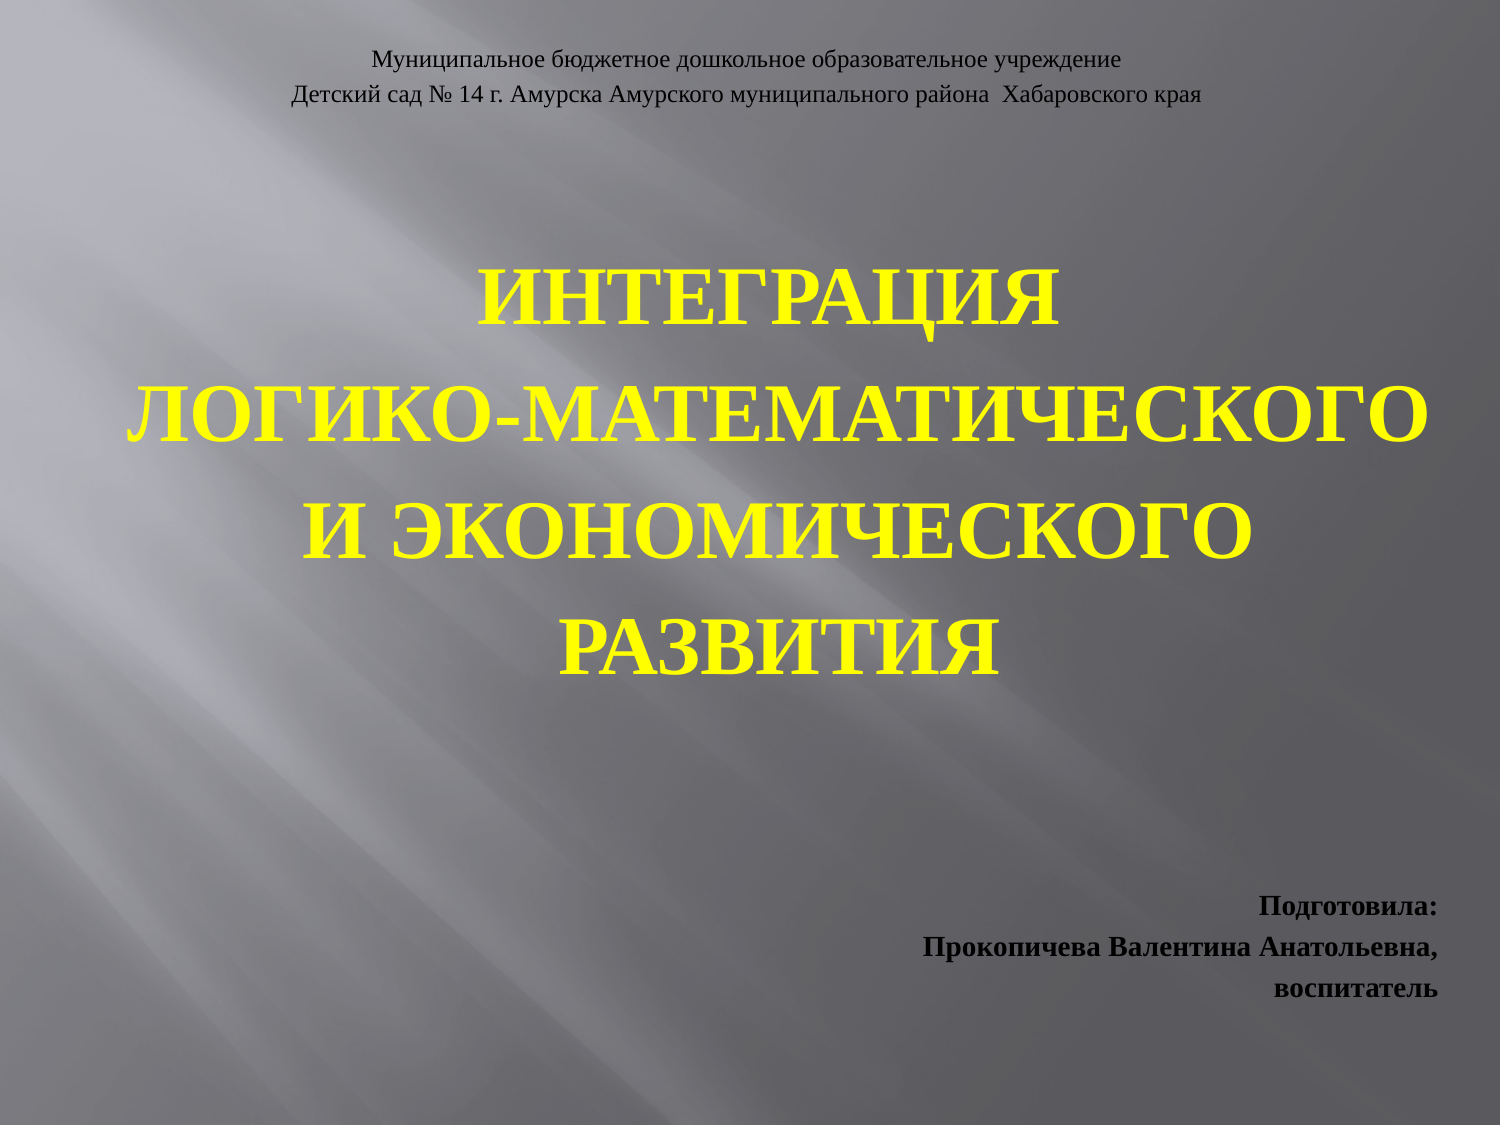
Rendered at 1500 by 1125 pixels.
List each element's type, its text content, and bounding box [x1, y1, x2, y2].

list ИНТЕГРАЦИЯ ЛОГИКО-МАТЕМАТИЧЕСКОГО И ЭКОНОМИЧЕСКОГО РАЗВИТИЯ [82, 234, 1465, 727]
text_box Муниципальное бюджетное дошкольное образовательное учреждение Детский сад № 14 г. Амурска Амурского муниципального района Хабаровского края [46, 35, 1442, 129]
text_box Подготовила: Прокопичева Валентина Анатольевна, воспитатель [890, 878, 1454, 1032]
